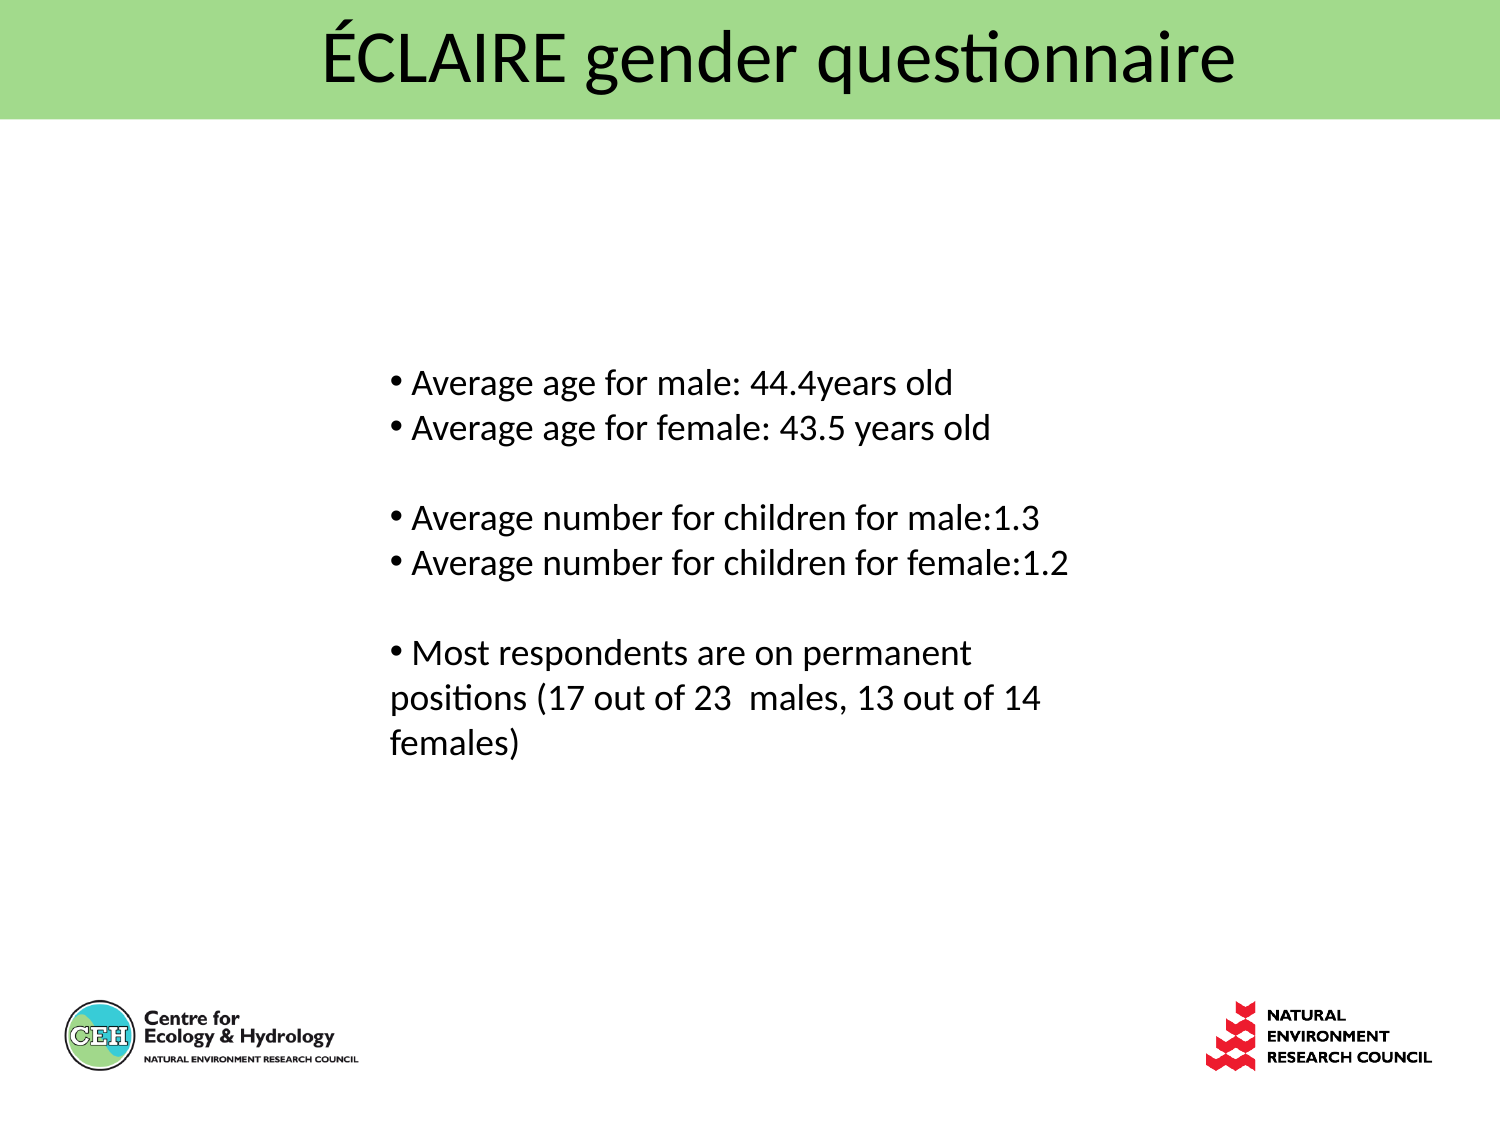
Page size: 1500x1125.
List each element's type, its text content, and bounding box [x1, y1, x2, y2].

picture [63, 998, 359, 1071]
picture [1203, 998, 1434, 1074]
text_box Average age for male: 44.4years old Average age for female: 43.5 years old Average number for children for male:1.3 Average number for children for female:1.2 Most respondents are on permanent positions (17 out of 23 males, 13 out of 14 females) [374, 350, 1125, 771]
text_box ÉCLAIRE gender questionnaire [58, 0, 1500, 105]
